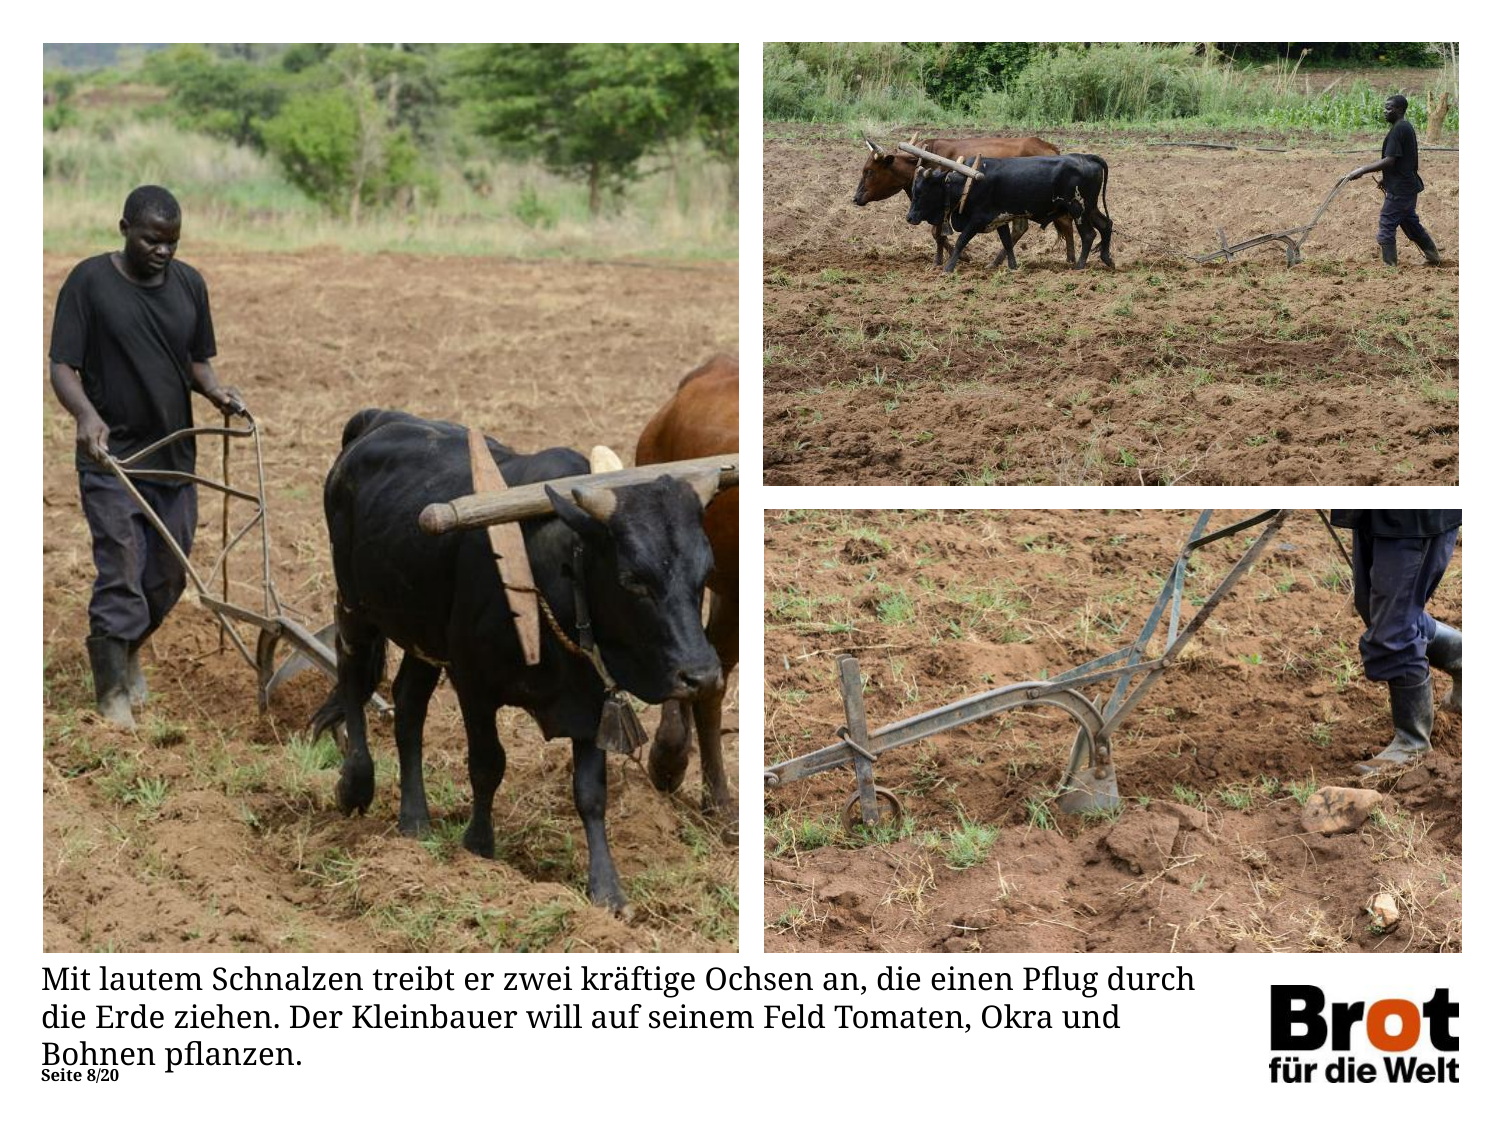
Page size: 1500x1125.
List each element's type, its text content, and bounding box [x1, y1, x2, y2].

picture [763, 509, 1462, 953]
picture [42, 43, 739, 953]
picture [763, 42, 1460, 486]
picture [1269, 985, 1459, 1083]
text_box Mit lautem Schnalzen treibt er zwei kräftige Ochsen an, die einen Pflug durch die Erde ziehen. Der Kleinbauer will auf seinem Feld Tomaten, Okra und Bohnen pflanzen. [41, 952, 1252, 1080]
